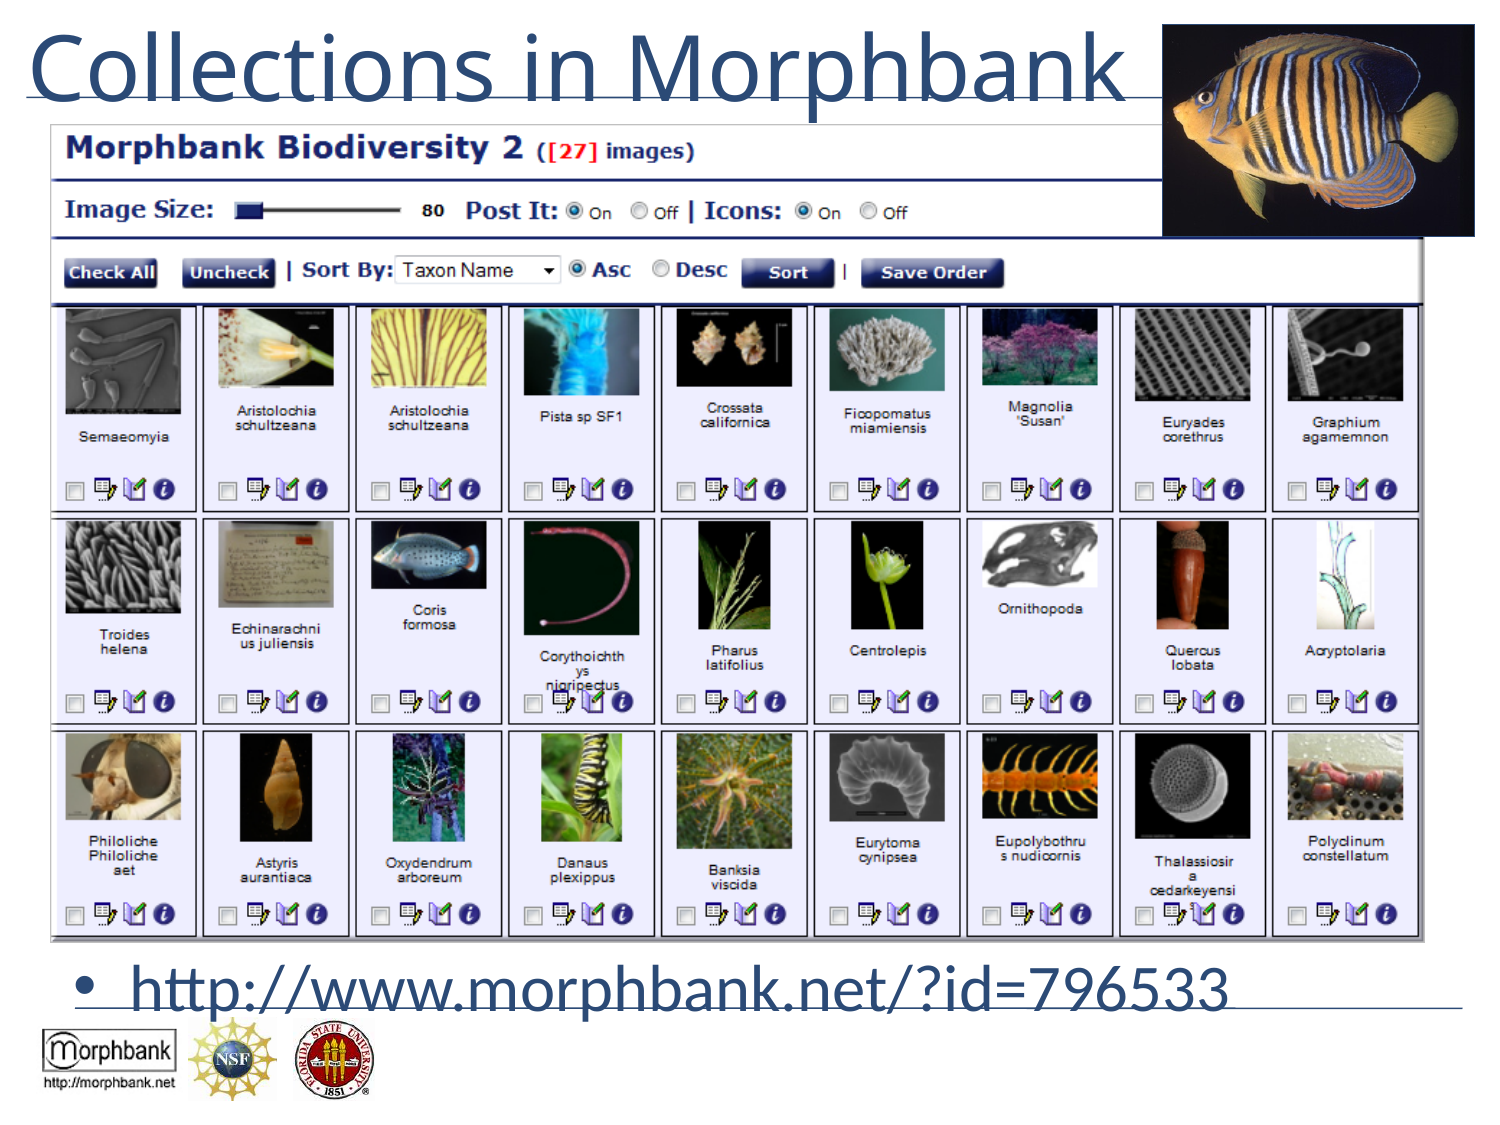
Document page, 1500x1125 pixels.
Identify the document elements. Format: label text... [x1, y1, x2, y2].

picture [36, 1024, 183, 1095]
picture [188, 1025, 277, 1101]
picture [49, 24, 1476, 943]
picture [293, 1025, 375, 1101]
title Collections in Morphbank [12, 0, 1363, 143]
list http://www.morphbank.net/?id=796533 [58, 952, 1295, 1025]
